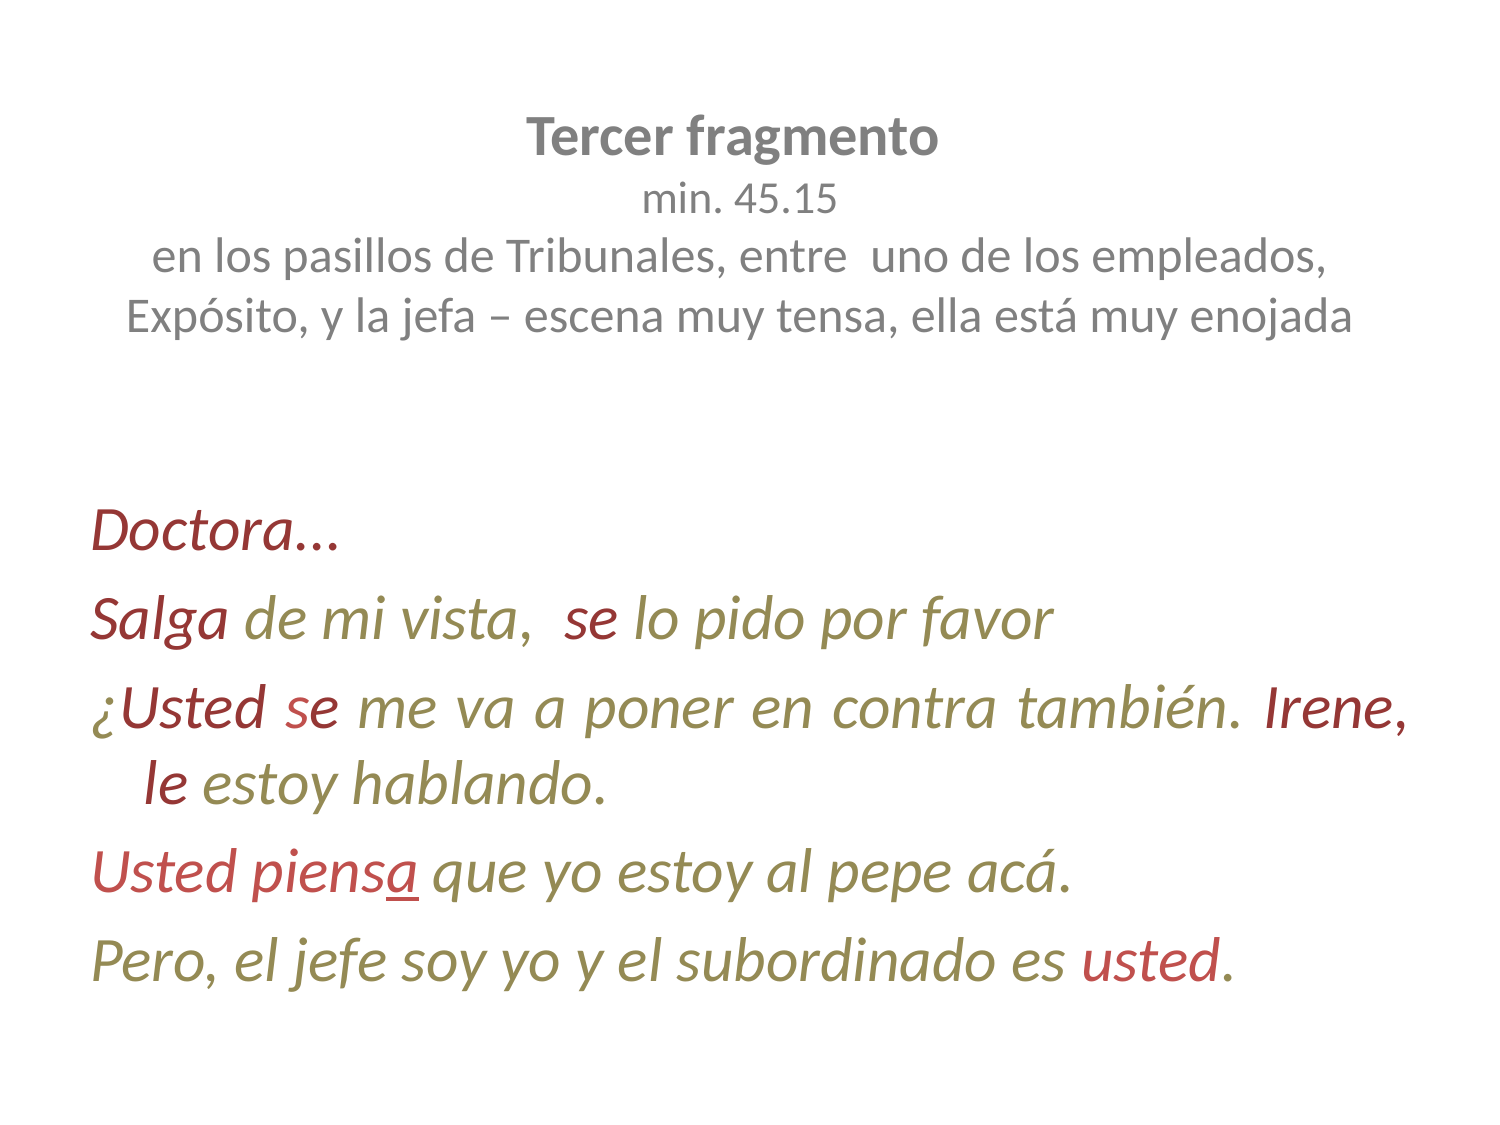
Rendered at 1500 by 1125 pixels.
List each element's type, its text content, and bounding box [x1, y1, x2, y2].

title Tercer fragmento min. 45.15 en los pasillos de Tribunales, entre uno de los empleados, Expósito, y la jefa – escena muy tensa, ella está muy enojada [64, 30, 1415, 409]
list Doctora... Salga de mi vista, se lo pido por favor ¿Usted se me va a poner en contra también. Irene, le estoy hablando. Usted piensa que yo estoy al pepe acá. Pero, el jefe soy yo y el subordinado es usted. [75, 302, 1425, 1005]
